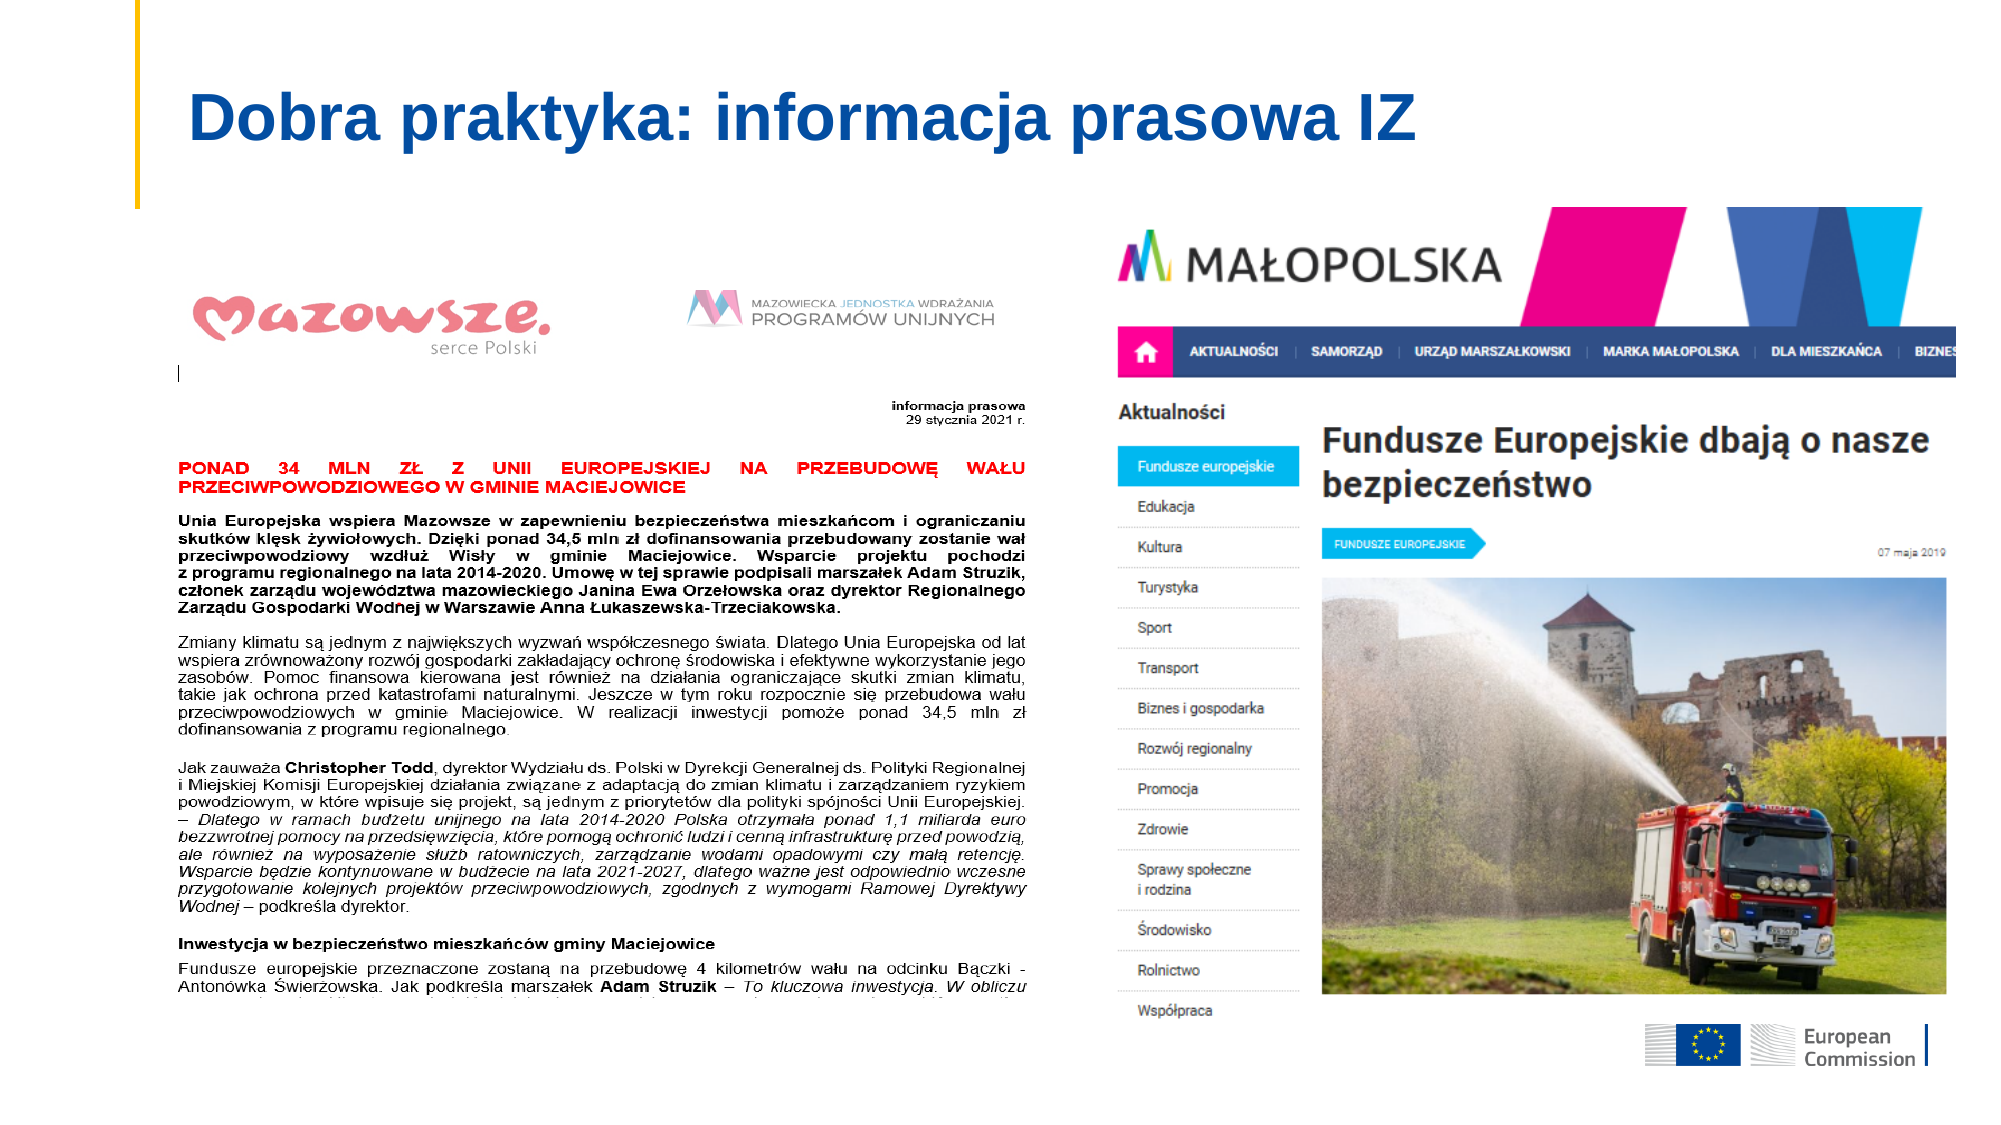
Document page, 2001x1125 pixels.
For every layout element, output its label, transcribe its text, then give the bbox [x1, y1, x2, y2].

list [134, 290, 1036, 998]
title Dobra praktyka: informacja prasowa IZ [173, 39, 1899, 154]
picture [1105, 207, 1956, 1066]
